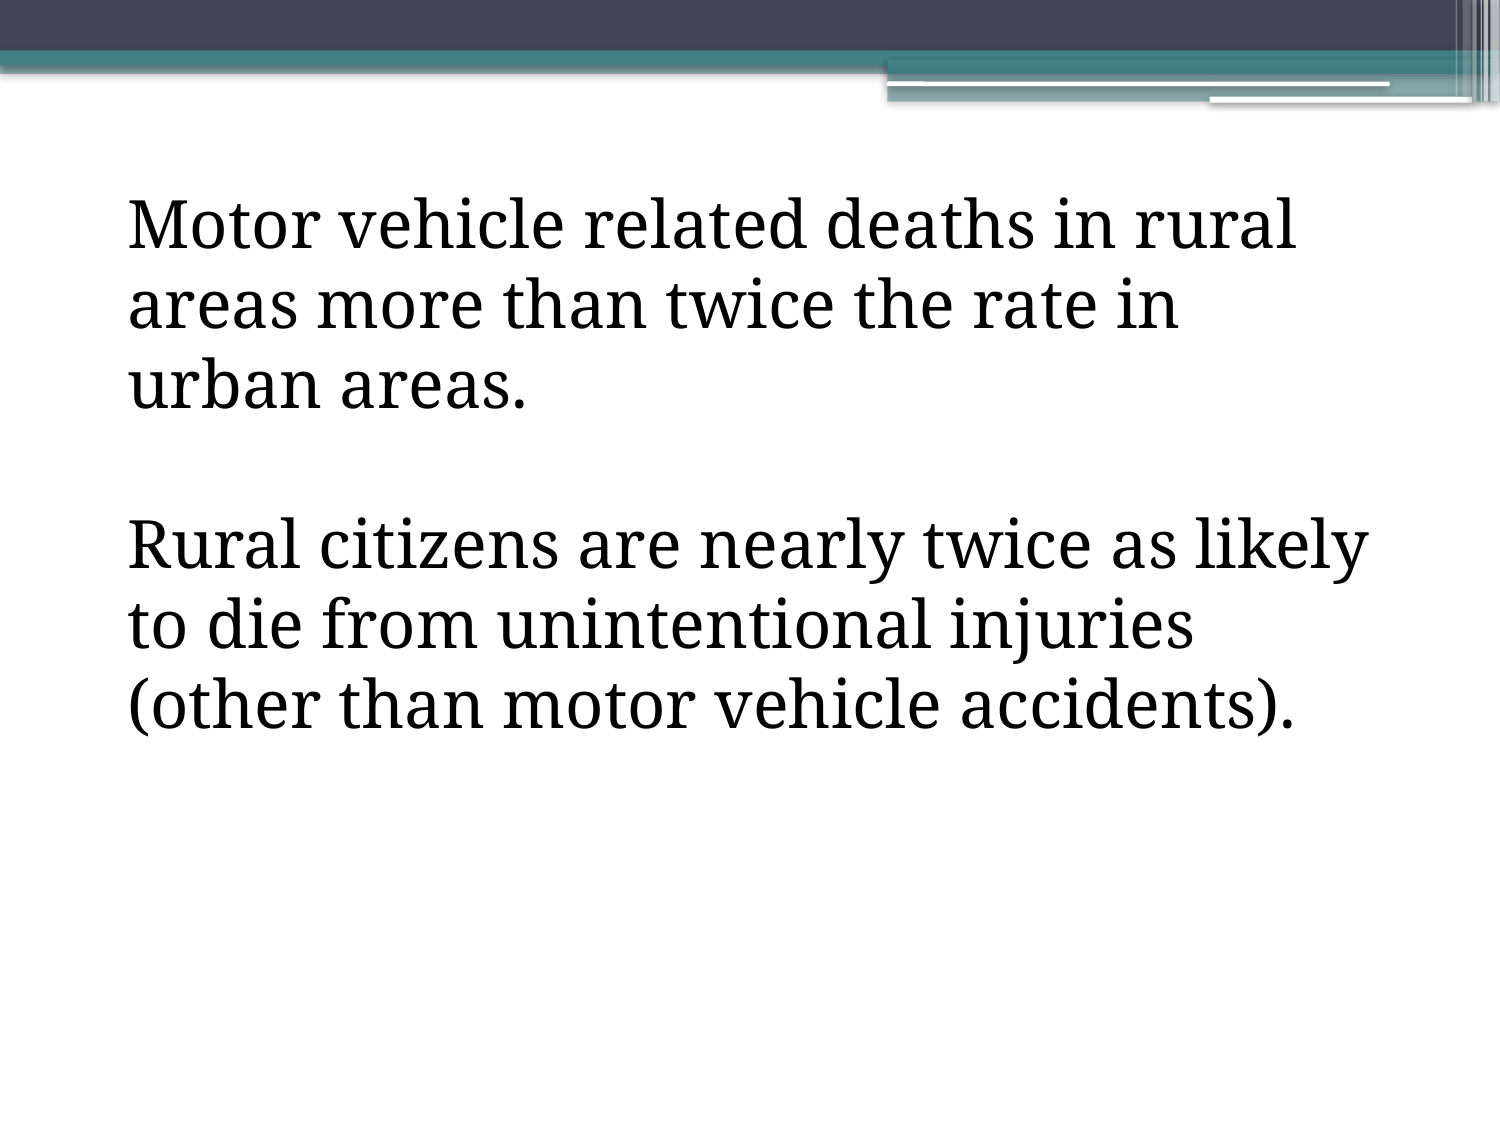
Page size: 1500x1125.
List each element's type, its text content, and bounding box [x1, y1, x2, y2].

text_box Motor vehicle related deaths in rural areas more than twice the rate in urban areas. Rural citizens are nearly twice as likely to die from unintentional injuries (other than motor vehicle accidents). [112, 174, 1400, 830]
